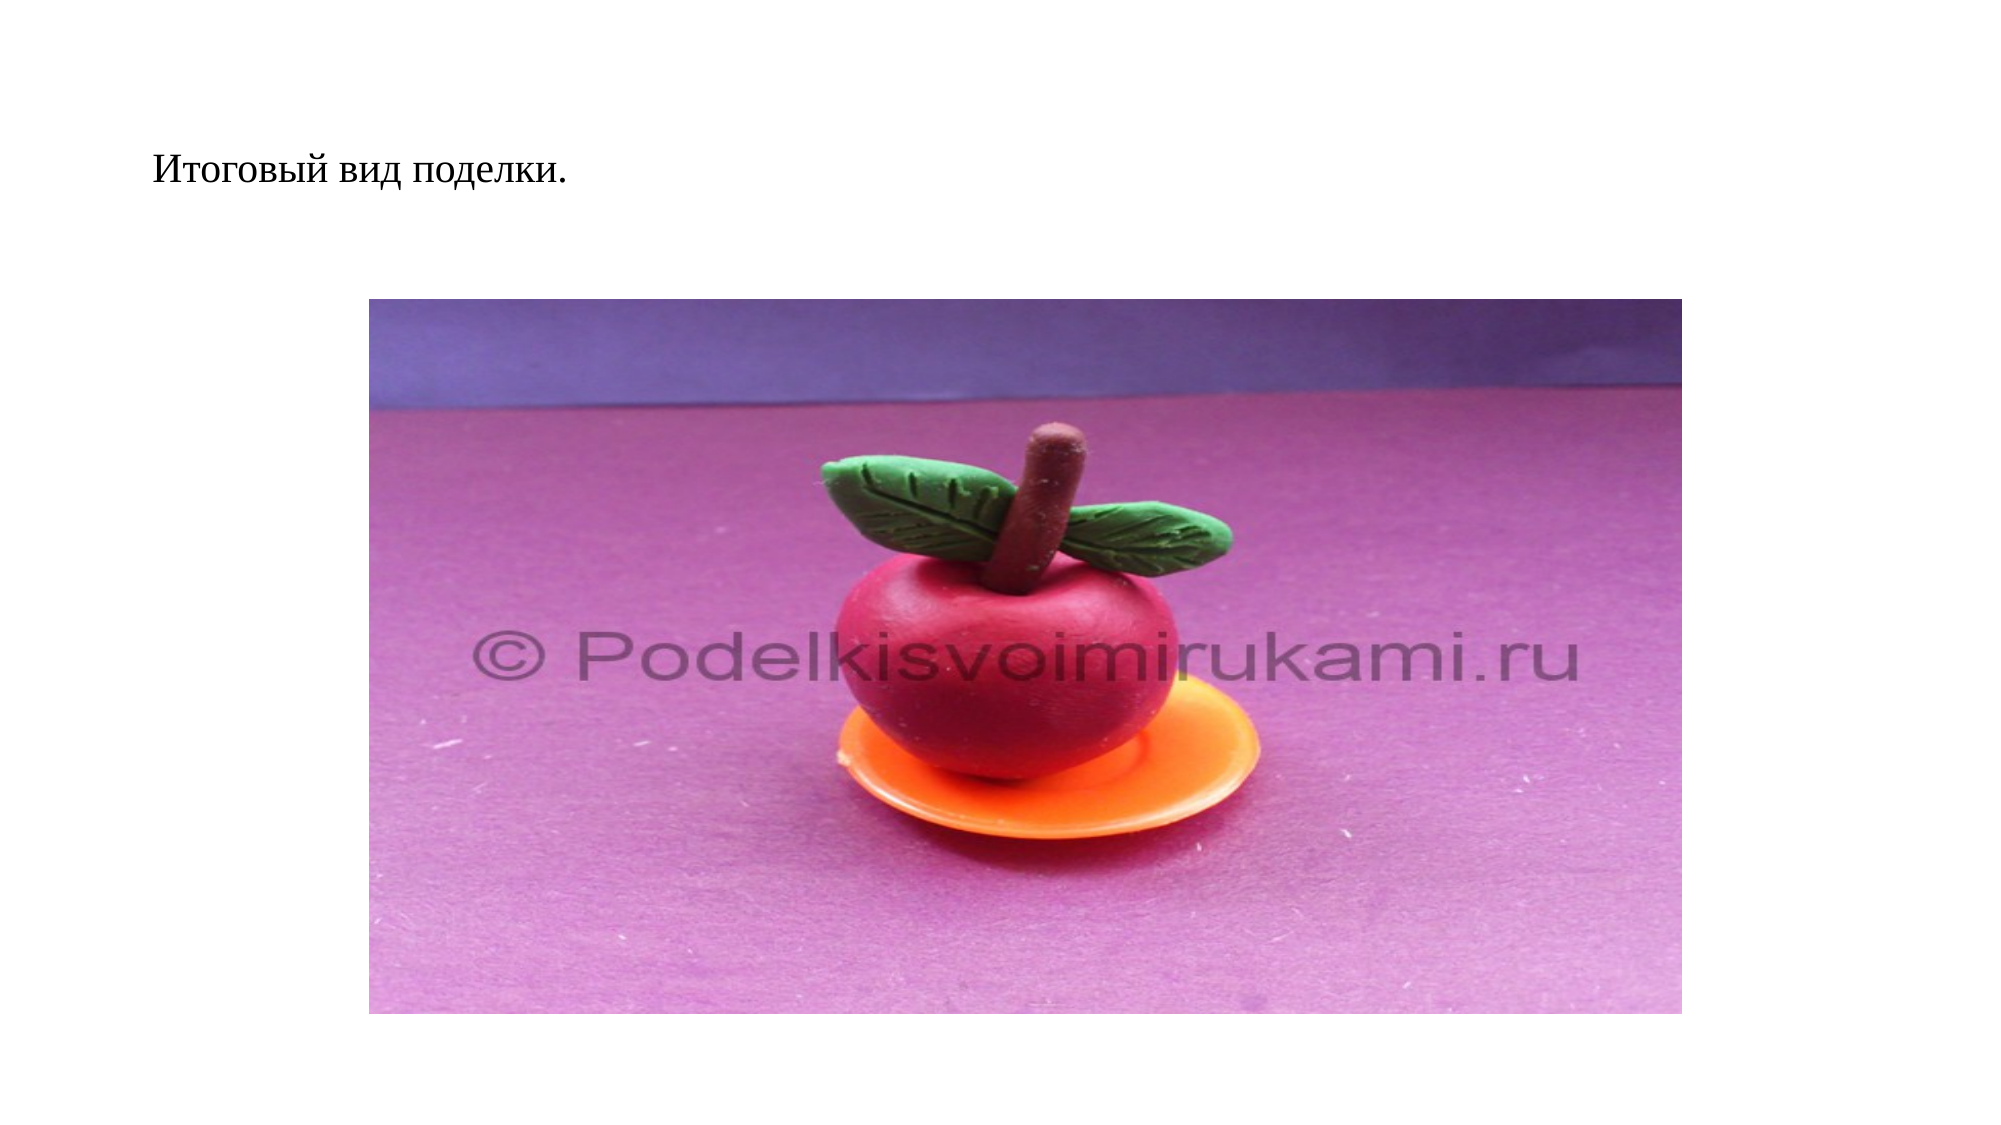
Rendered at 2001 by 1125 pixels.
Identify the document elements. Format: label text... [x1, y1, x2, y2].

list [369, 299, 1682, 1014]
title Итоговый вид поделки. [137, 59, 1863, 278]
